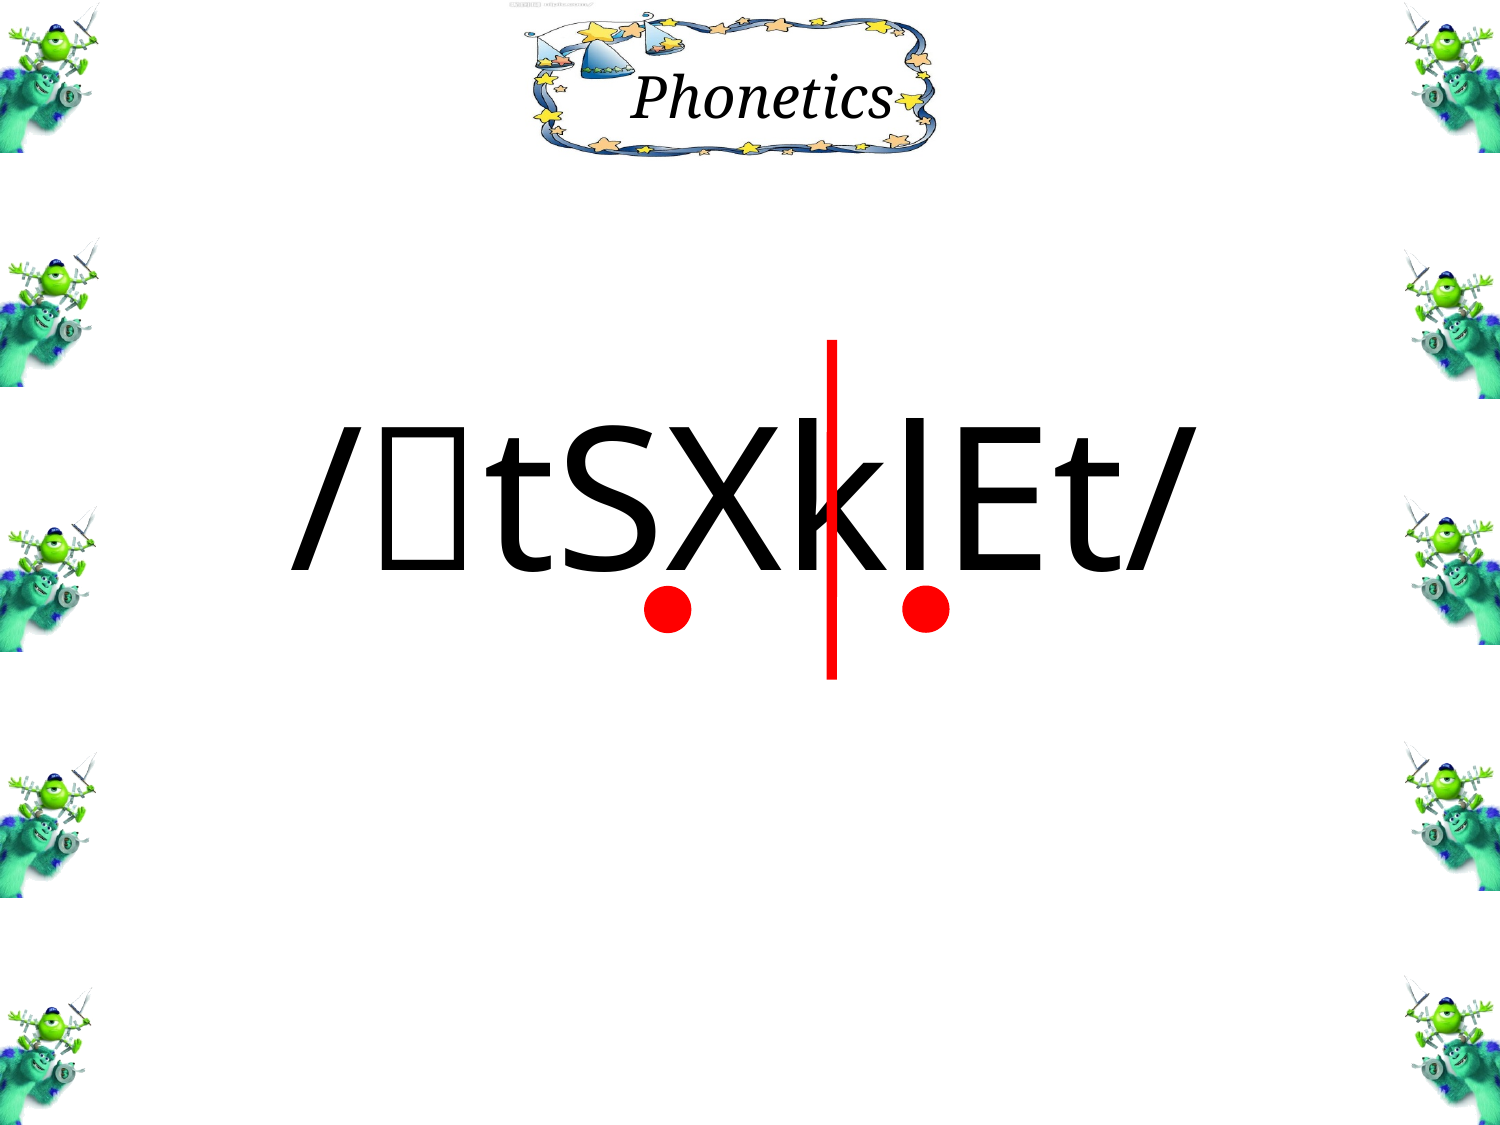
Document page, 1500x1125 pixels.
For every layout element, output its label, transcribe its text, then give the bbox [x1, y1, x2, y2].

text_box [503, 0, 962, 165]
text_box /tSXklEt/ [837, 363, 1243, 618]
text_box /tSXklEt/ [246, 363, 826, 618]
text_box [902, 585, 950, 633]
picture [1394, 245, 1500, 399]
picture [0, 0, 110, 153]
picture [1394, 737, 1500, 891]
picture [1394, 491, 1500, 645]
text_box [644, 585, 692, 634]
picture [1394, 972, 1500, 1125]
picture [0, 503, 106, 652]
picture [0, 749, 106, 898]
picture [0, 984, 101, 1125]
picture [1394, 0, 1500, 153]
picture [0, 234, 110, 387]
